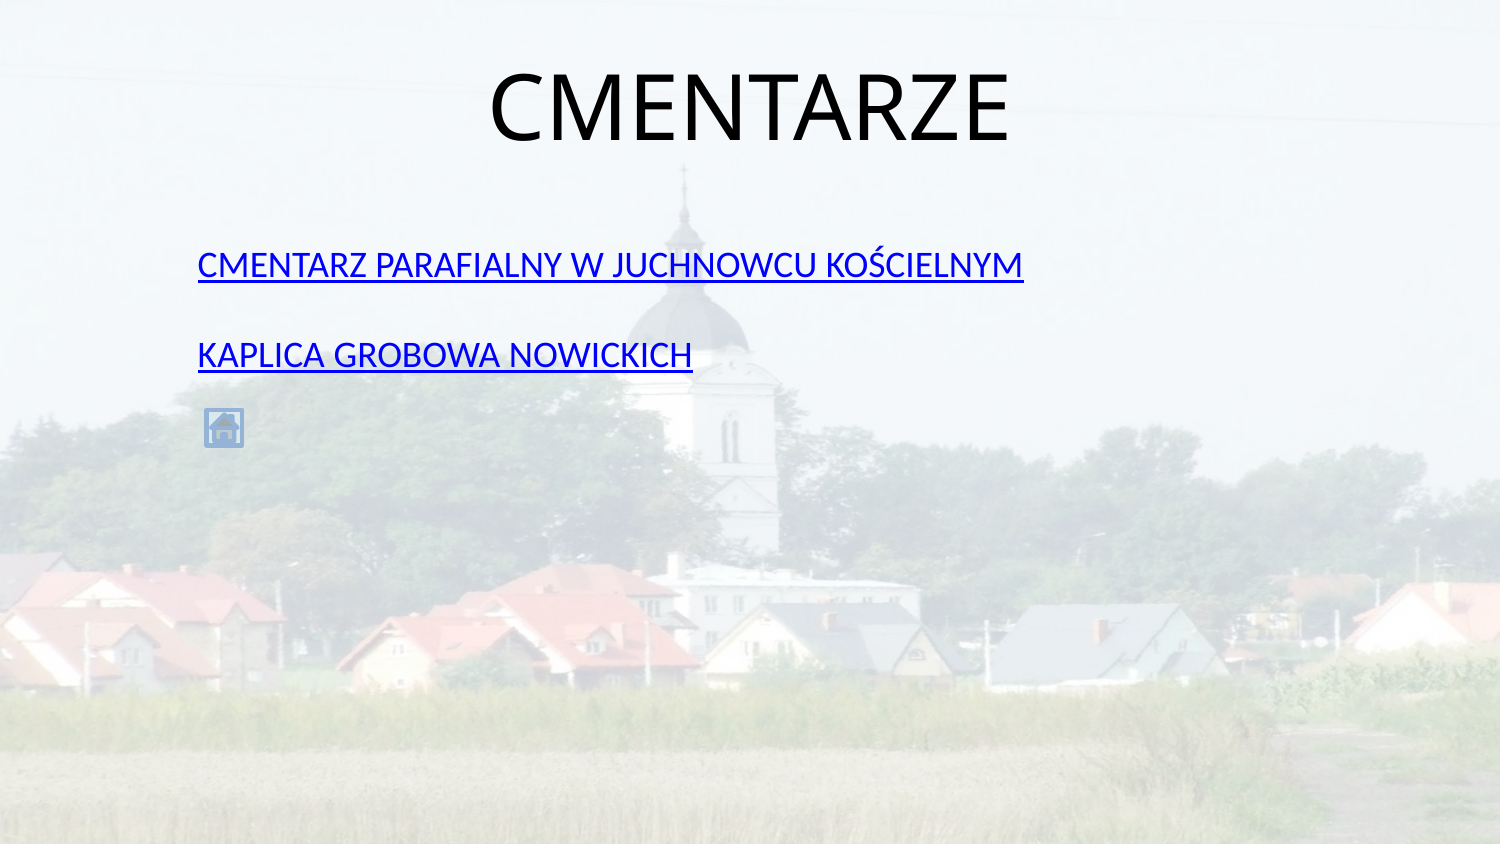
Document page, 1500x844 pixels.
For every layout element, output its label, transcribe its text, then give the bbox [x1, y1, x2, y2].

text_box Cmentarz parafialny w Juchnowcu Kościelnym Kaplica grobowa Nowickich [182, 232, 1294, 383]
title Cmentarze [75, 33, 1425, 175]
text_box [204, 408, 244, 448]
